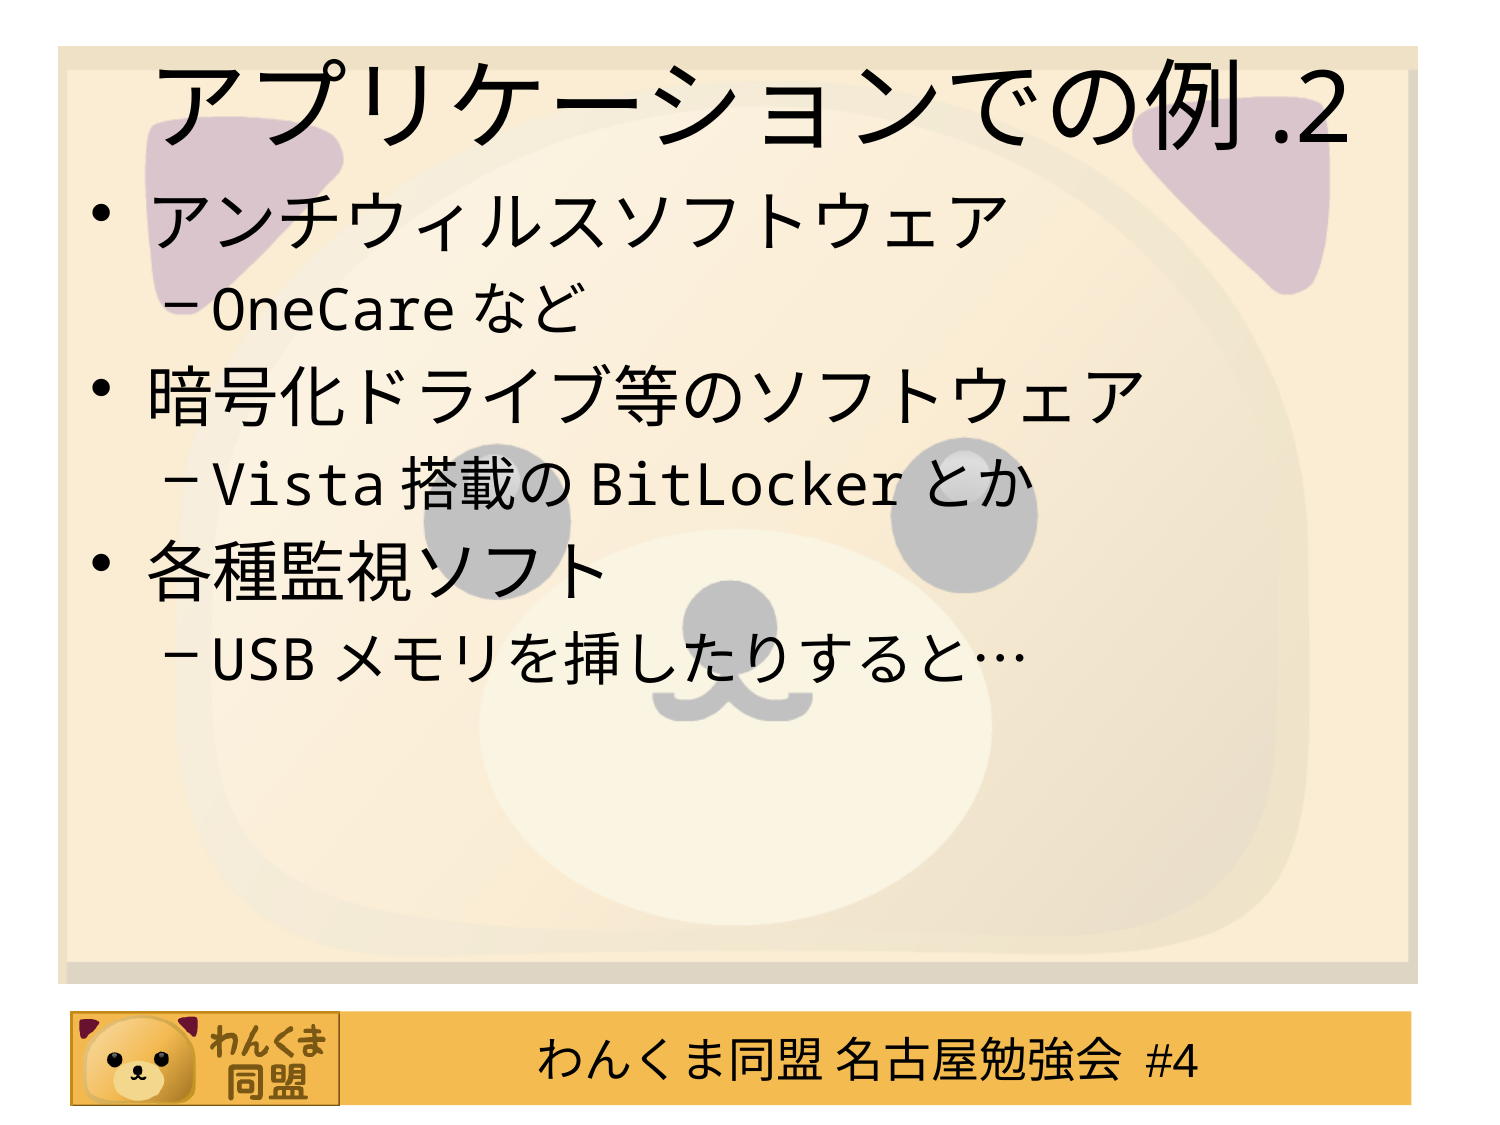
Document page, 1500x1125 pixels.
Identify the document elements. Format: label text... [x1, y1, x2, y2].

picture [70, 1011, 340, 1106]
list アンチウィルスソフトウェア OneCareなど 暗号化ドライブ等のソフトウェア Vista搭載のBitLockerとか 各種監視ソフト USBメモリを挿したりすると… [74, 172, 1426, 1006]
title アプリケーションでの例.2 [74, 44, 1426, 162]
picture [58, 46, 1418, 984]
